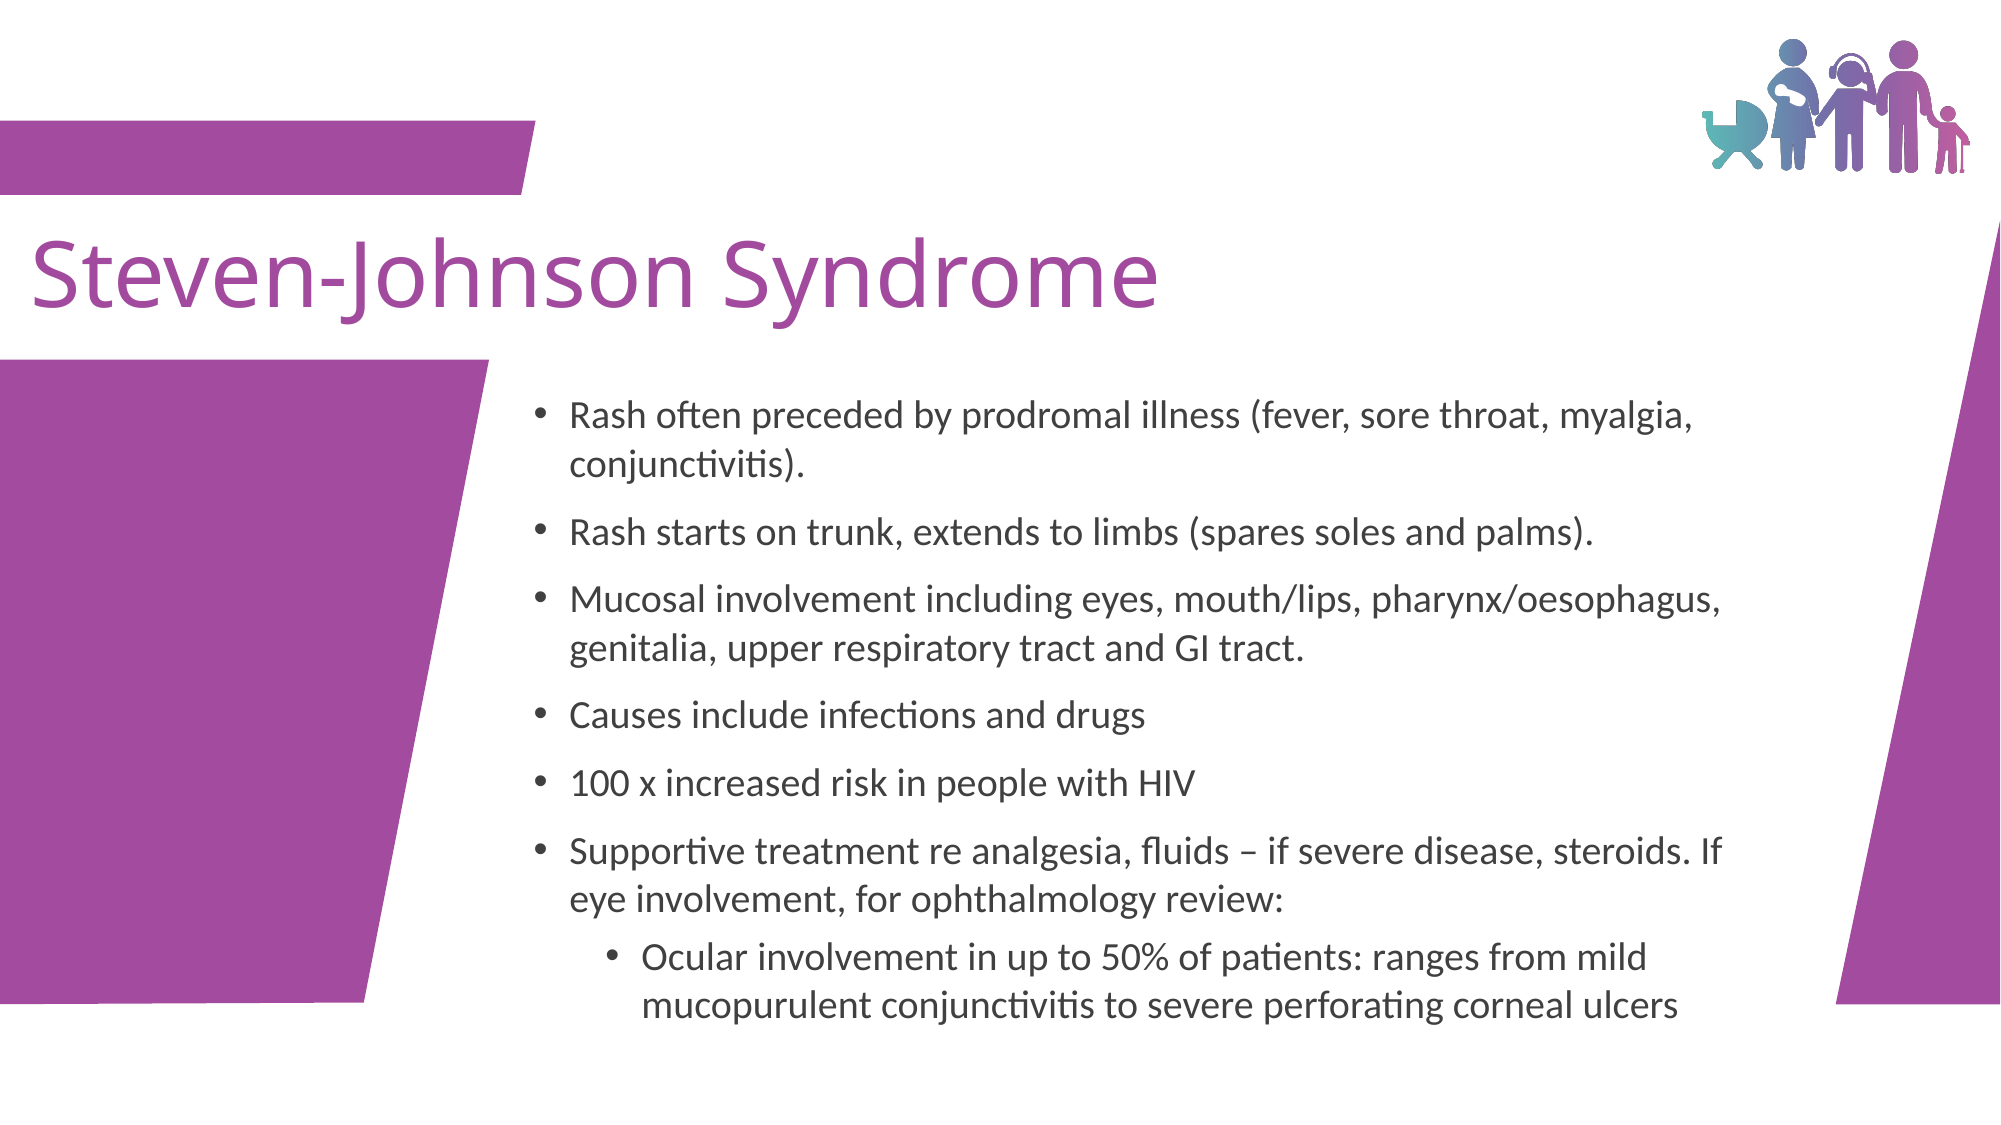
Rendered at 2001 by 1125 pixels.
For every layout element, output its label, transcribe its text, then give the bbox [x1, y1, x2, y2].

picture [1702, 39, 1970, 174]
title Steven-Johnson Syndrome [15, 203, 1970, 352]
list Rash often preceded by prodromal illness (fever, sore throat, myalgia, conjunctivitis). Rash starts on trunk, extends to limbs (spares soles and palms). Mucosal involvement including eyes, mouth/lips, pharynx/oesophagus, genitalia, upper respiratory tract and GI tract. Causes include infections and drugs 100 x increased risk in people with HIV Supportive treatment re analgesia, fluids – if severe disease, steroids. If eye involvement, for ophthalmology review: Ocular involvement in up to 50% of patients: ranges from mild mucopurulent conjunctivitis to severe perforating corneal ulcers [518, 381, 1787, 1086]
